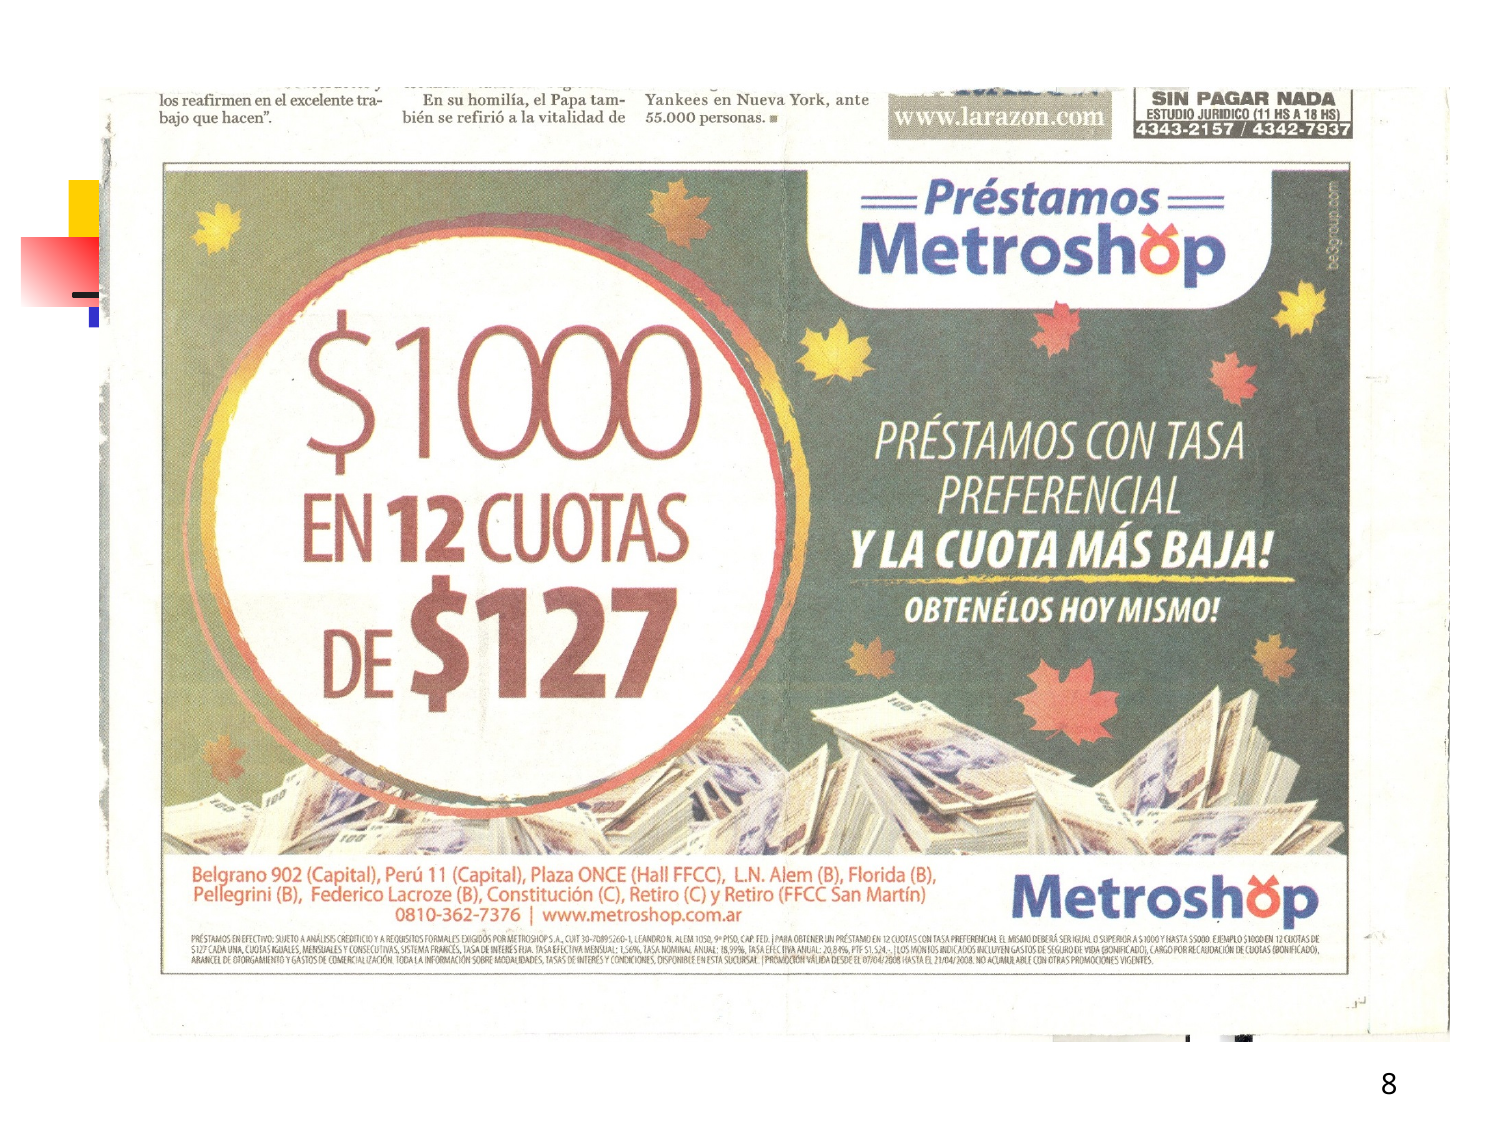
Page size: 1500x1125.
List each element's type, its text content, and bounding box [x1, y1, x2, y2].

picture [99, 87, 1451, 1042]
slide_number 8 [1099, 1050, 1413, 1113]
